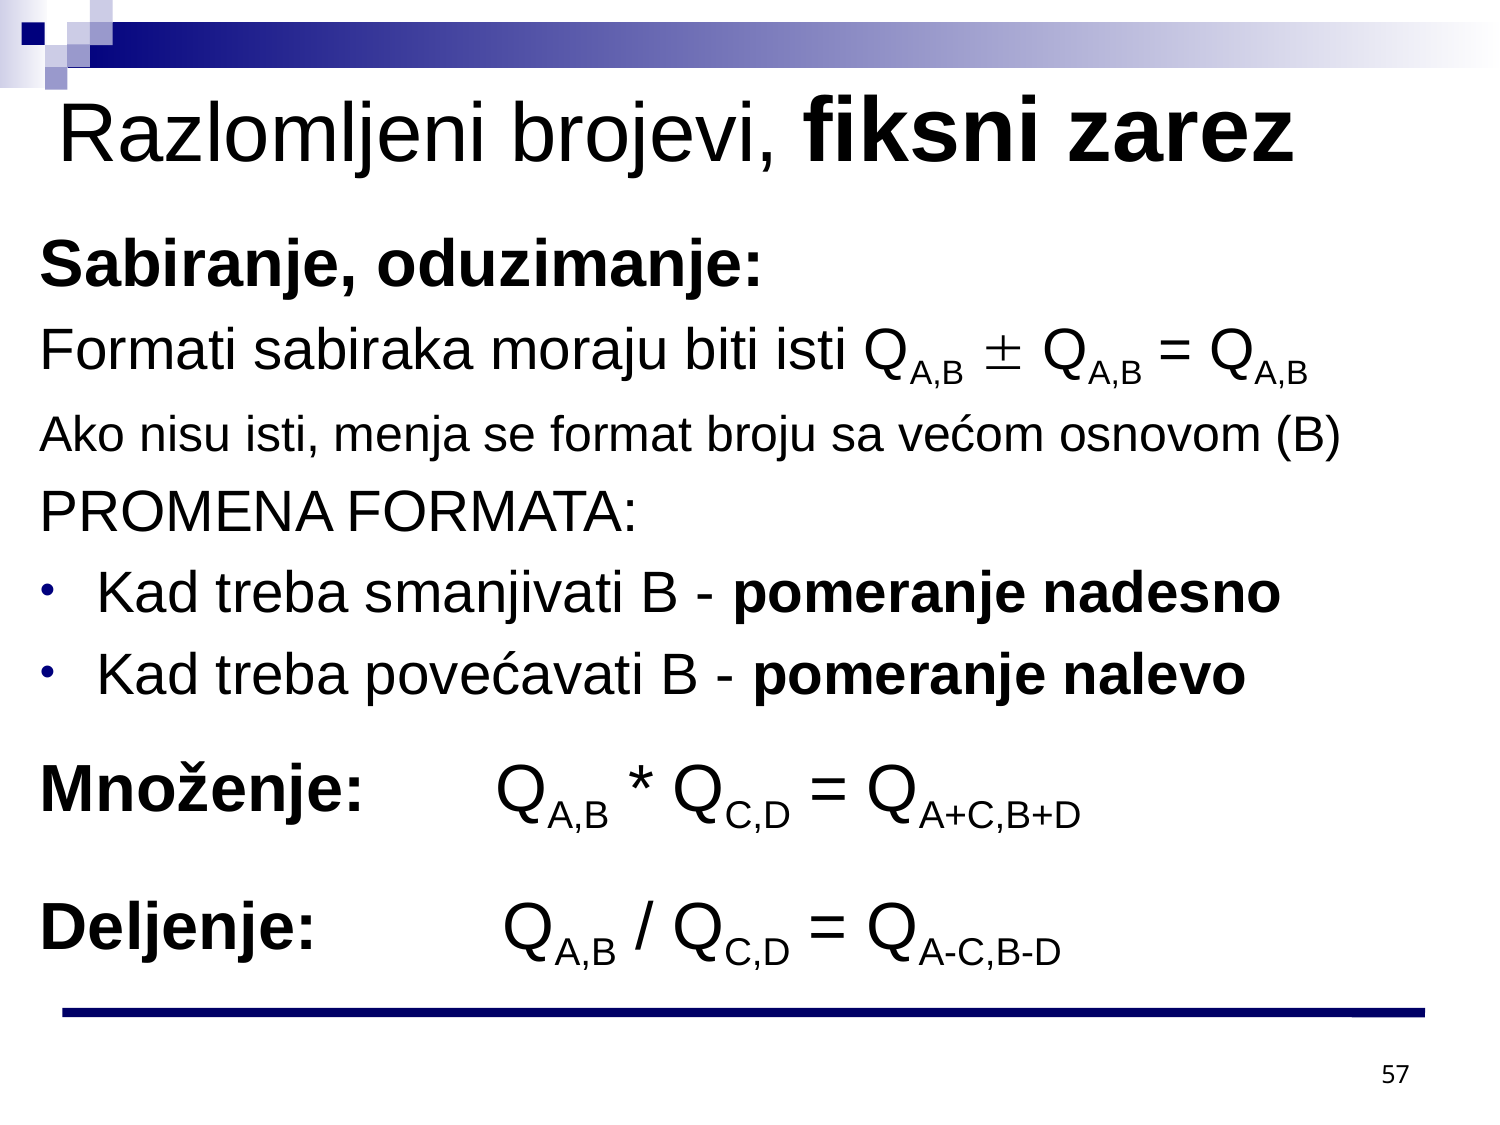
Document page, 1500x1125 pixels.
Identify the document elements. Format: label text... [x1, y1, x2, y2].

title Razlomljeni brojevi, fiksni zarez [49, 62, 1500, 188]
text_box Sabiranje, oduzimanje: Formati sabiraka moraju biti isti QA,B  QA,B = QA,B Ako nisu isti, menja se format broju sa većom osnovom (B) PROMENA FORMATA: Kad treba smanjivati B - pomeranje nadesno Kad treba povećavati B - pomeranje nalevo [24, 212, 1500, 725]
slide_number 57 [1074, 1024, 1426, 1101]
text_box Deljenje: QA,B / QC,D = QA-C,B-D [24, 875, 1200, 988]
text_box Množenje: QA,B * QC,D = QA+C,B+D [24, 737, 1200, 850]
